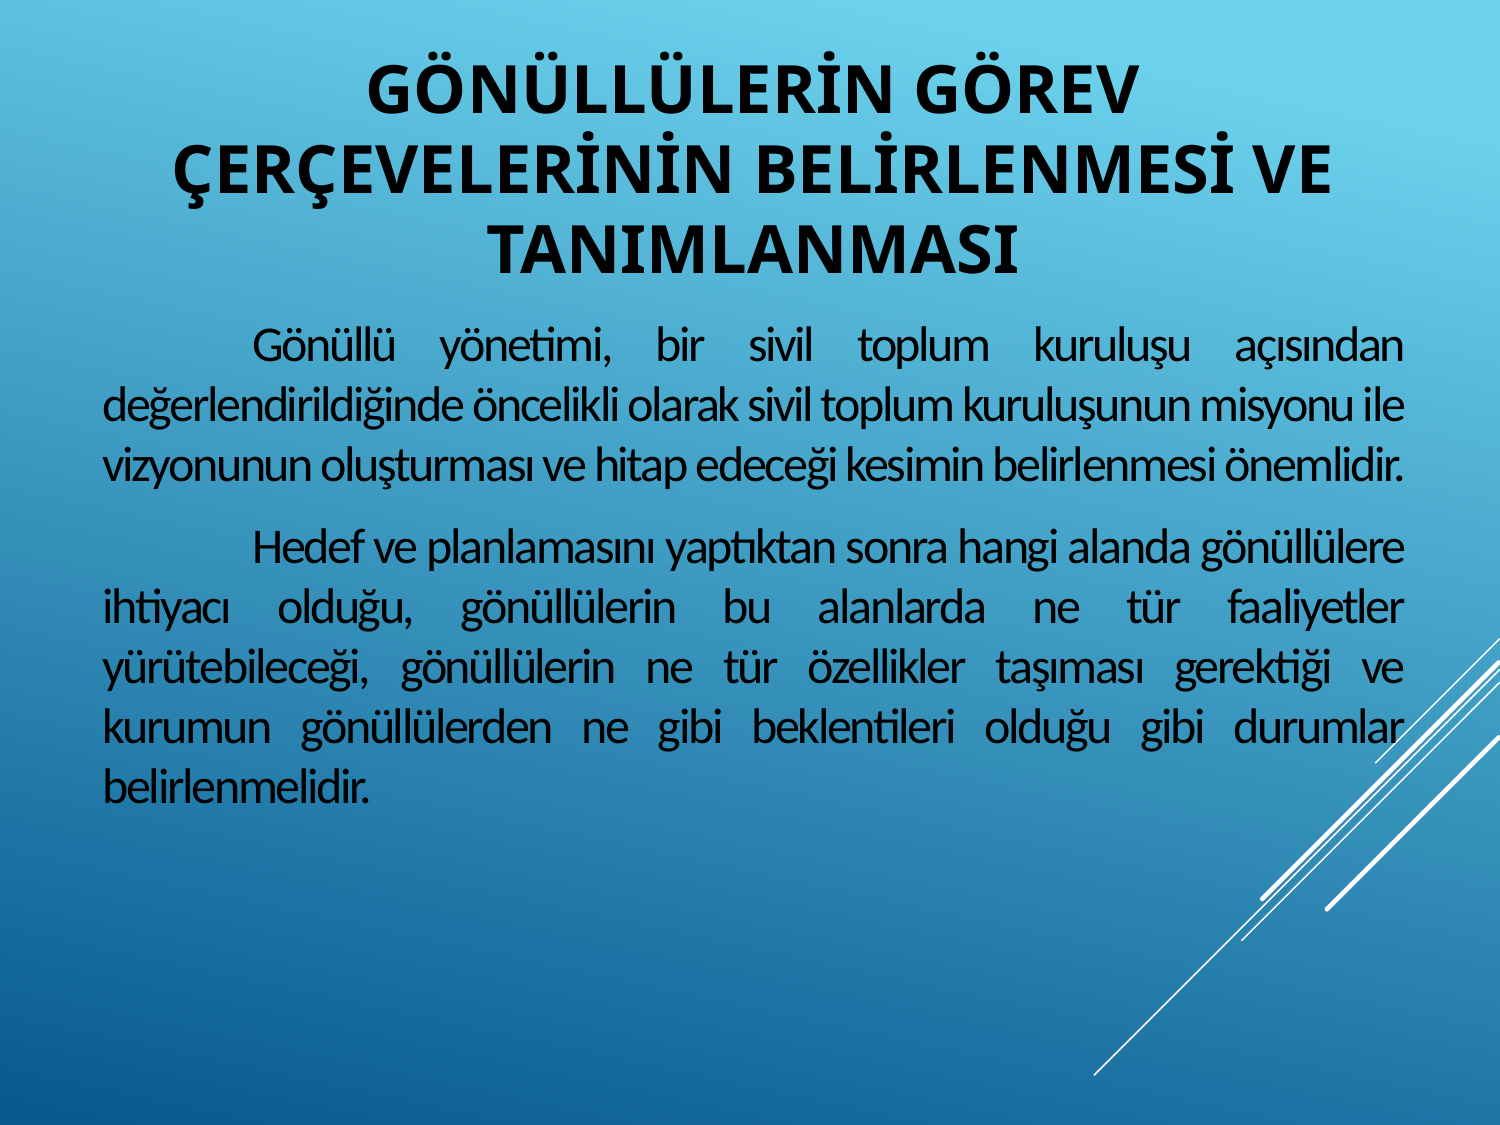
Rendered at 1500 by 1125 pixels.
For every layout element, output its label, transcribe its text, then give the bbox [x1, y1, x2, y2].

list Gönüllü yönetimi, bir sivil toplum kuruluşu açısından değerlendirildiğinde öncelikli olarak sivil toplum kuruluşunun misyonu ile vizyonunun oluşturması ve hitap edeceği kesimin belirlenmesi önemlidir. Hedef ve planlamasını yaptıktan sonra hangi alanda gönüllülere ihtiyacı olduğu, gönüllülerin bu alanlarda ne tür faaliyetler yürütebileceği, gönüllülerin ne tür özellikler taşıması gerektiği ve kurumun gönüllülerden ne gibi beklentileri olduğu gibi durumlar belirlenmelidir. [87, 166, 1419, 959]
title Gönüllülerin Görev Çerçevelerinin Belirlenmesi ve Tanımlanması [87, 90, 1419, 166]
